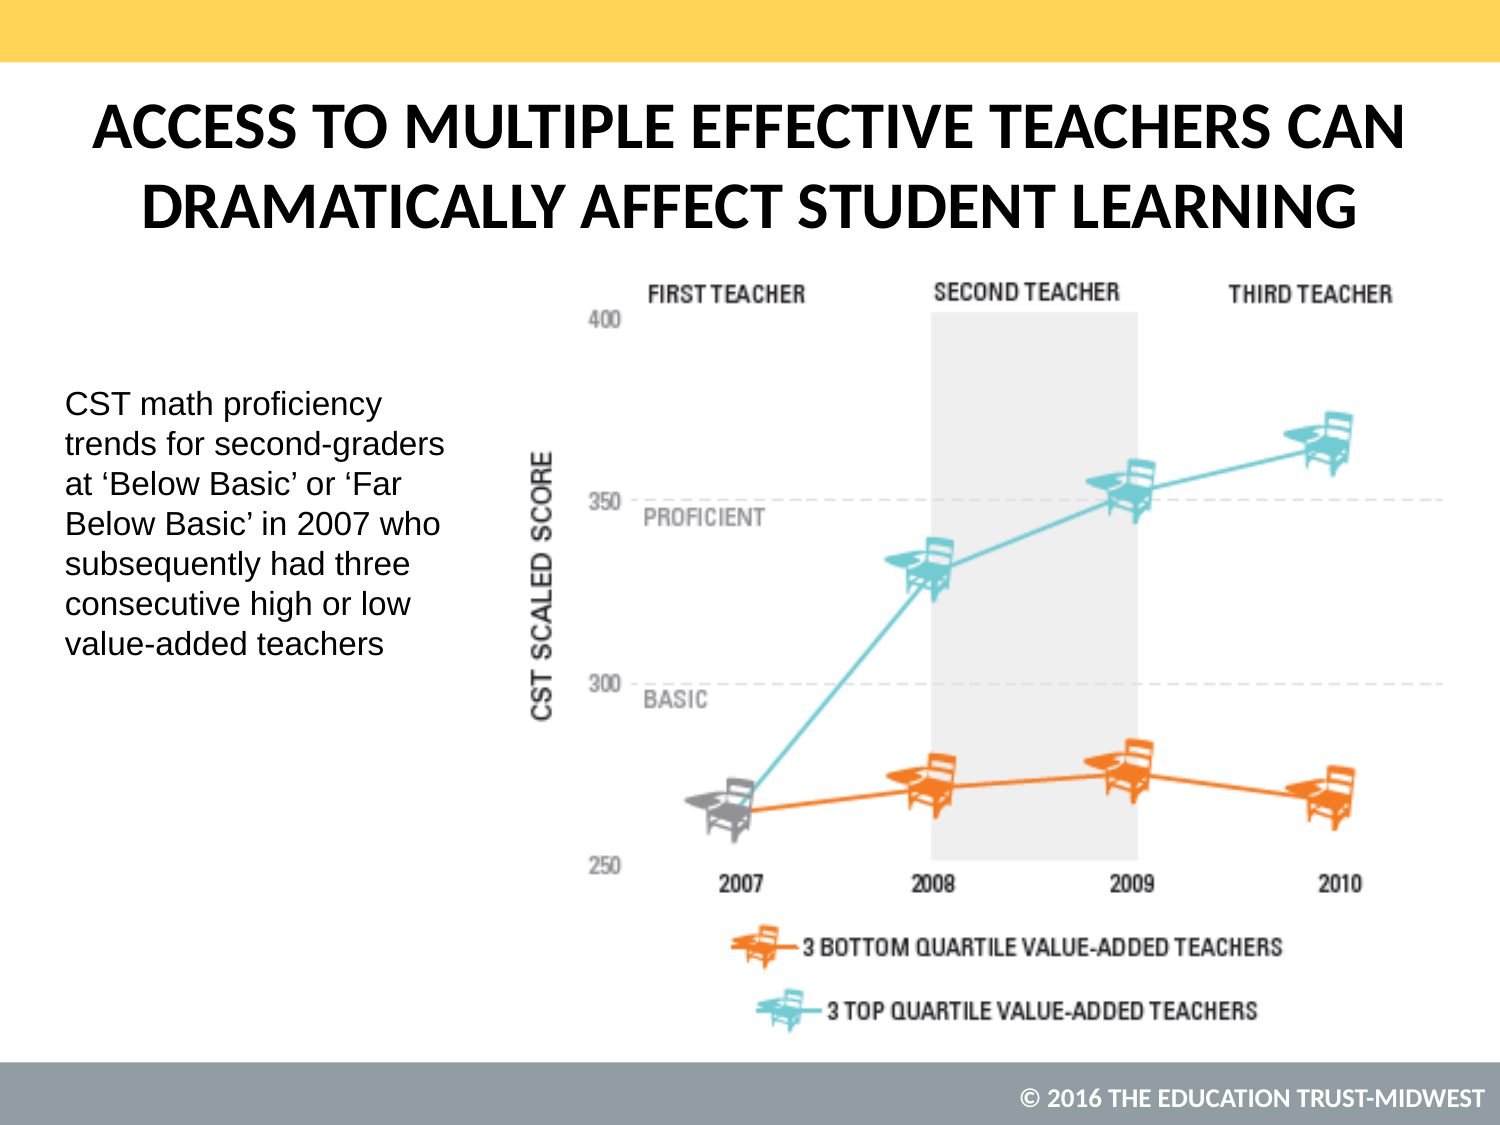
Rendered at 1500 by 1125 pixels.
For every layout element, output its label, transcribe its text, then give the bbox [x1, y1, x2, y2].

text_box ACCESS TO MULTIPLE EFFECTIVE TEACHERS CAN DRAMATICALLY AFFECT STUDENT LEARNING [37, 74, 1463, 250]
text_box CST math proficiency trends for second-graders at ‘Below Basic’ or ‘Far Below Basic’ in 2007 who subsequently had three consecutive high or low value-added teachers [50, 374, 463, 670]
picture [517, 274, 1451, 1051]
